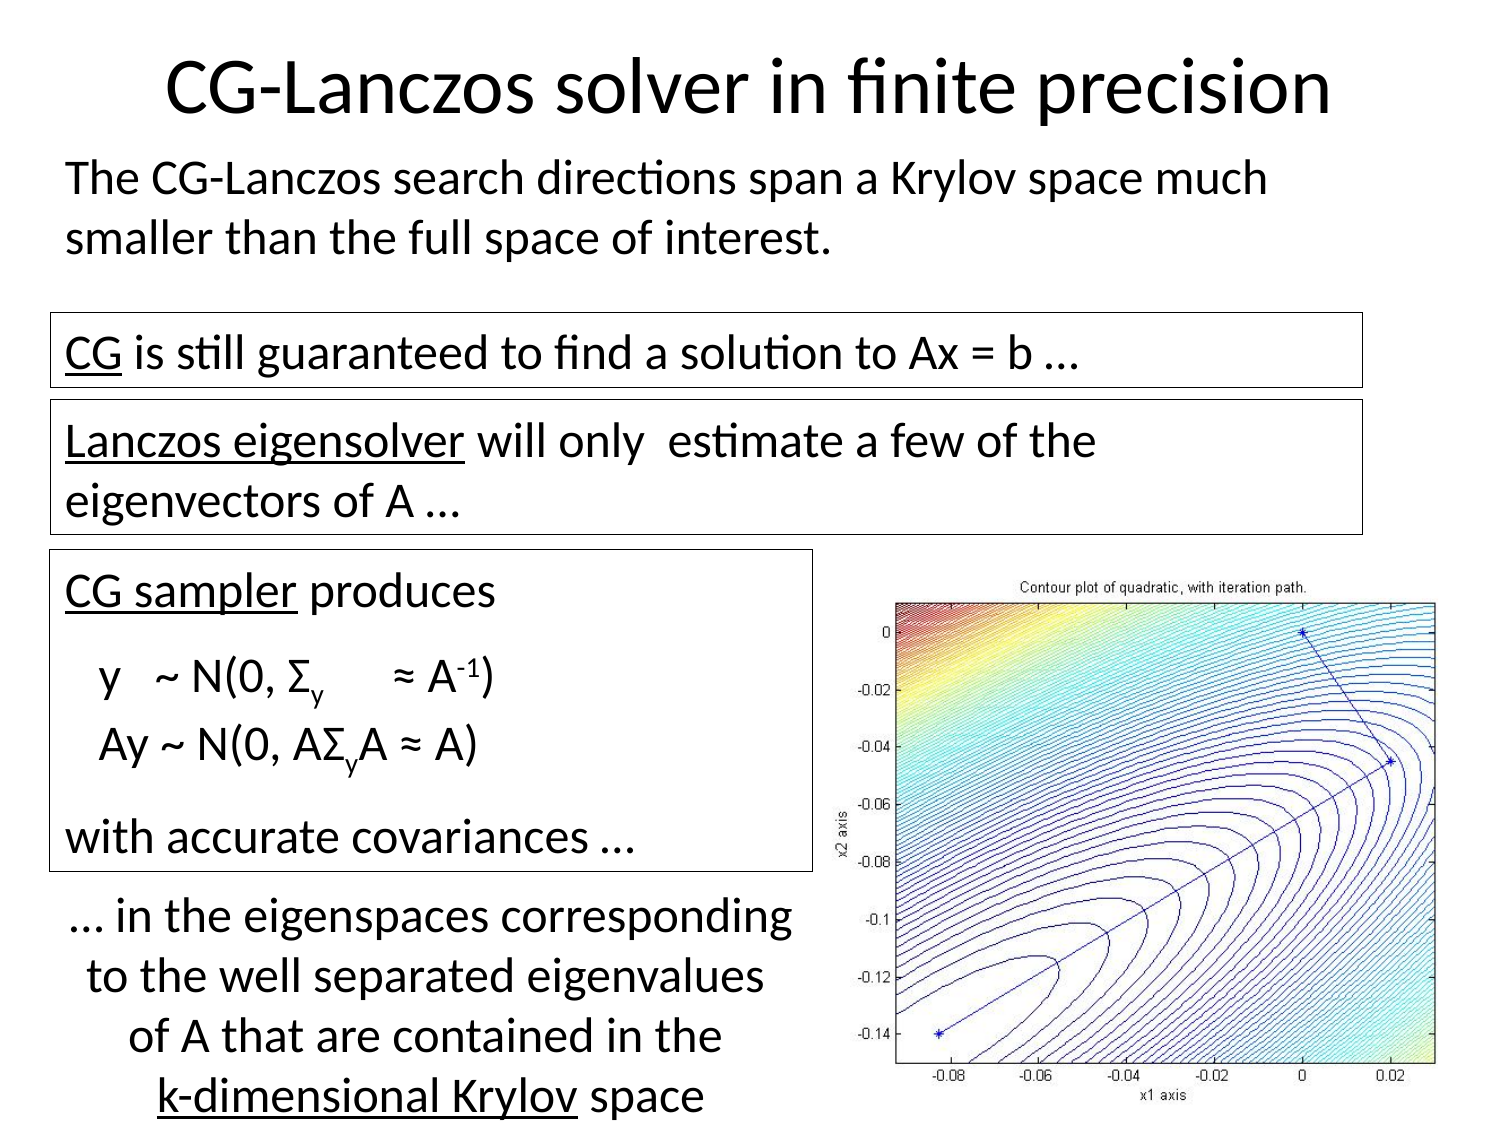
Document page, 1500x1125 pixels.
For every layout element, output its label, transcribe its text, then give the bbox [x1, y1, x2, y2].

picture [805, 562, 1500, 1125]
text_box Lanczos eigensolver will only estimate a few of the eigenvectors of A … [50, 399, 1363, 535]
text_box … in the eigenspaces corresponding to the well separated eigenvalues of A that are contained in the k-dimensional Krylov space [49, 874, 800, 1125]
title CG-Lanczos solver in finite precision [75, 0, 1425, 175]
text_box CG is still guaranteed to find a solution to Ax = b … [50, 312, 1363, 388]
text_box CG sampler produces y ~ N(0, Σy ≈ A-1) Ay ~ N(0, AΣyA ≈ A) with accurate covariances … [49, 549, 813, 872]
text_box The CG-Lanczos search directions span a Krylov space much smaller than the full space of interest. [50, 137, 1363, 298]
